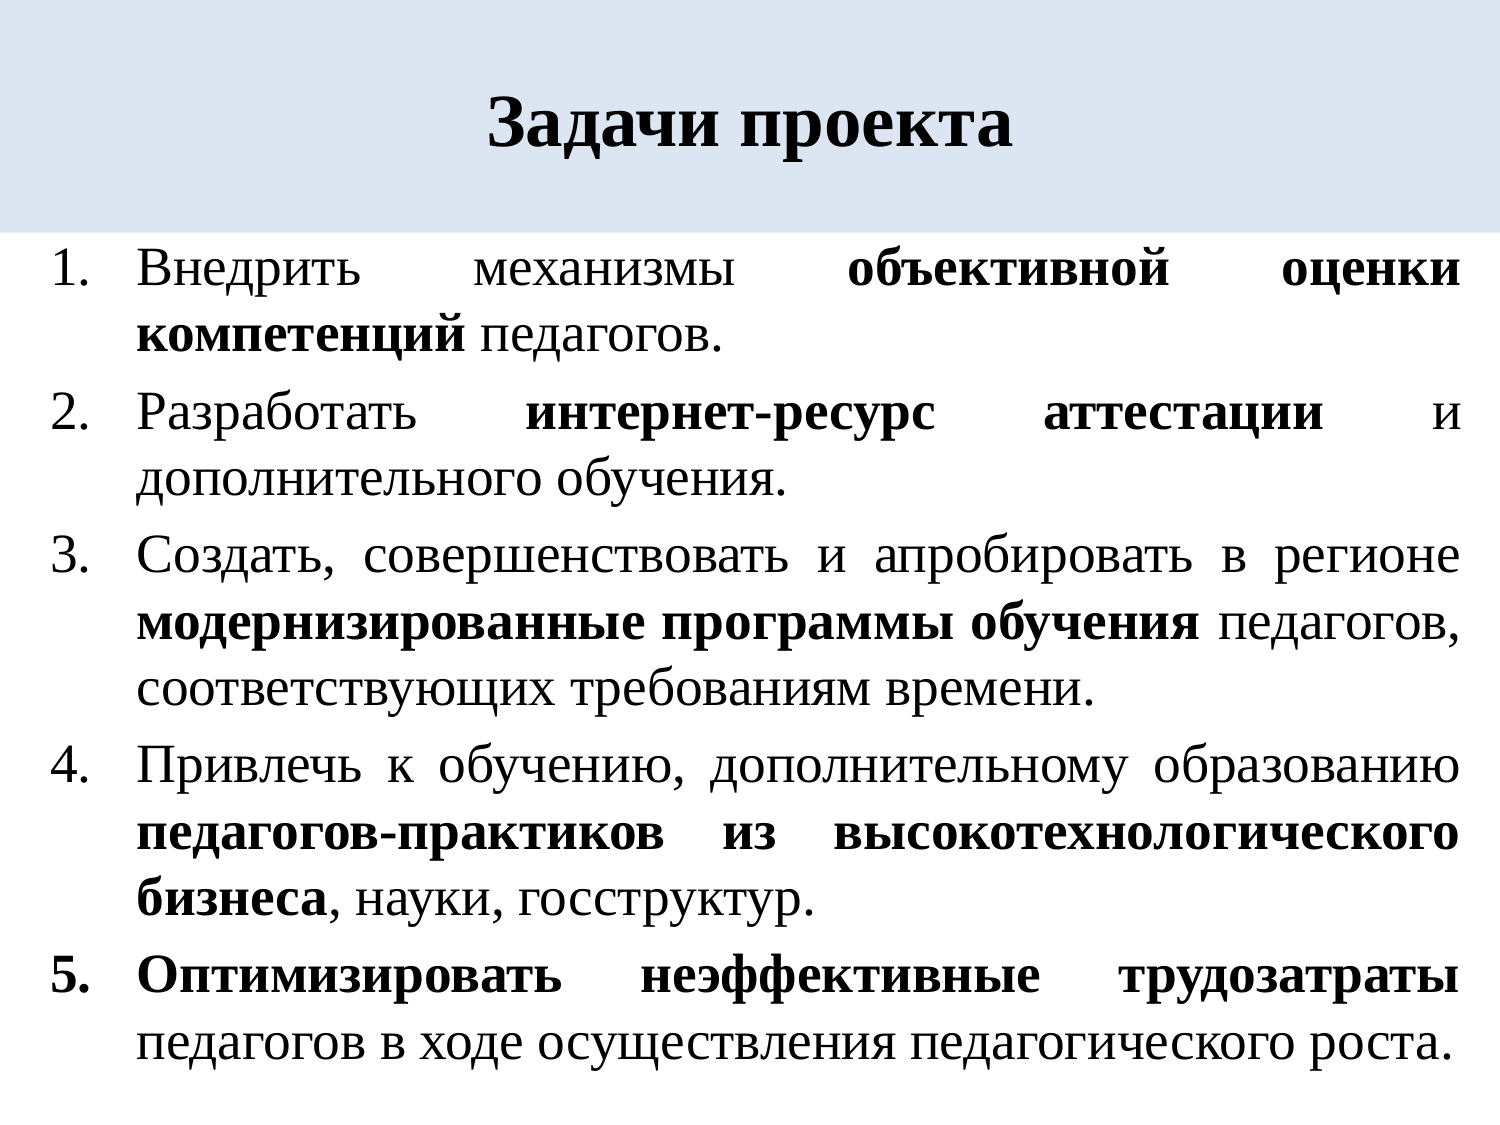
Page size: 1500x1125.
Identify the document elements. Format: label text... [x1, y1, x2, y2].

list Внедрить механизмы объективной оценки компетенций педагогов. Разработать интернет-ресурс аттестации и дополнительного обучения. Создать, совершенствовать и апробировать в регионе модернизированные программы обучения педагогов, соответствующих требованиям времени. Привлечь к обучению, дополнительному образованию педагогов-практиков из высокотехнологического бизнеса, науки, госструктур. Оптимизировать неэффективные трудозатраты педагогов в ходе осуществления педагогического роста. [35, 222, 1477, 1090]
title Задачи проекта [0, 0, 1500, 233]
